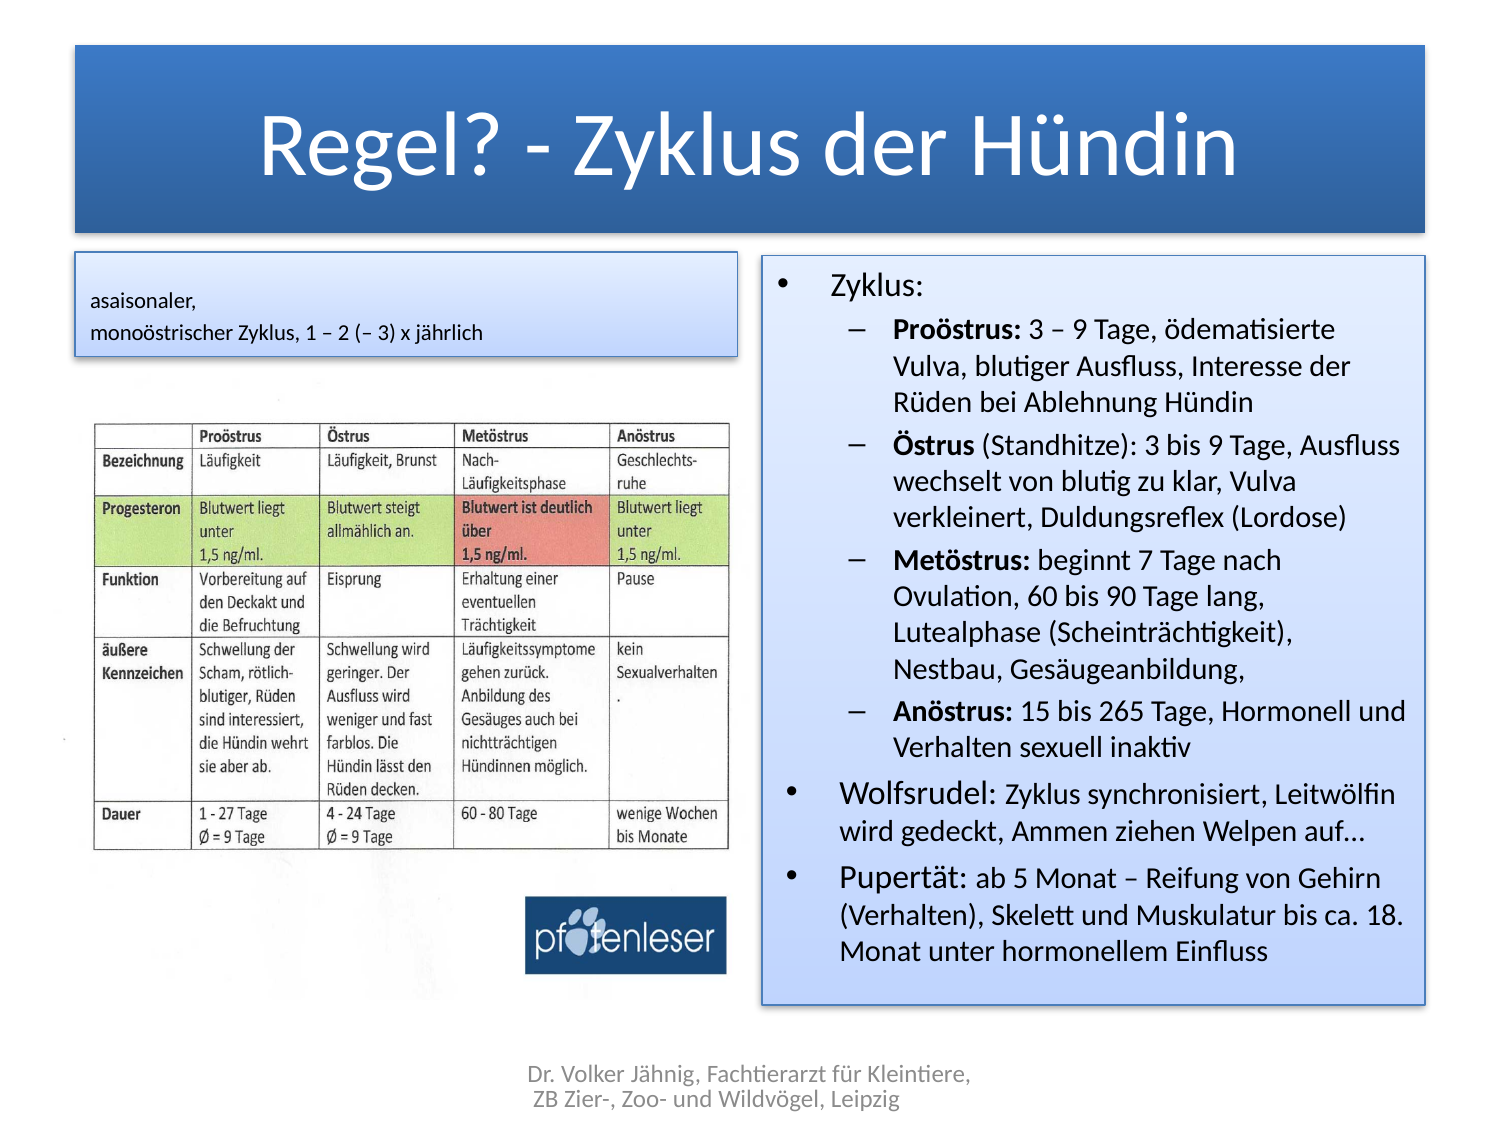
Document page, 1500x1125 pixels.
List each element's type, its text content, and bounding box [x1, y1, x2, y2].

title Regel? - Zyklus der Hündin [75, 45, 1425, 233]
list Zyklus: Proöstrus: 3 – 9 Tage, ödematisierte Vulva, blutiger Ausfluss, Interesse der Rüden bei Ablehnung Hündin Östrus (Standhitze): 3 bis 9 Tage, Ausfluss wechselt von blutig zu klar, Vulva verkleinert, Duldungsreflex (Lordose) Metöstrus: beginnt 7 Tage nach Ovulation, 60 bis 90 Tage lang, Lutealphase (Scheinträchtigkeit), Nestbau, Gesäugeanbildung, Anöstrus: 15 bis 265 Tage, Hormonell und Verhalten sexuell inaktiv Wolfsrudel: Zyklus synchronisiert, Leitwölfin wird gedeckt, Ammen ziehen Welpen auf… Pupertät: ab 5 Monat – Reifung von Gehirn (Verhalten), Skelett und Muskulatur bis ca. 18. Monat unter hormonellem Einfluss [761, 255, 1426, 1006]
list asaisonaler, monoöstrischer Zyklus, 1 – 2 (– 3) x jährlich [74, 251, 738, 357]
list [52, 373, 774, 1000]
footer Dr. Volker Jähnig, Fachtierarzt für Kleintiere, ZB Zier-, Zoo- und Wildvögel, Leipzig [512, 1042, 988, 1103]
